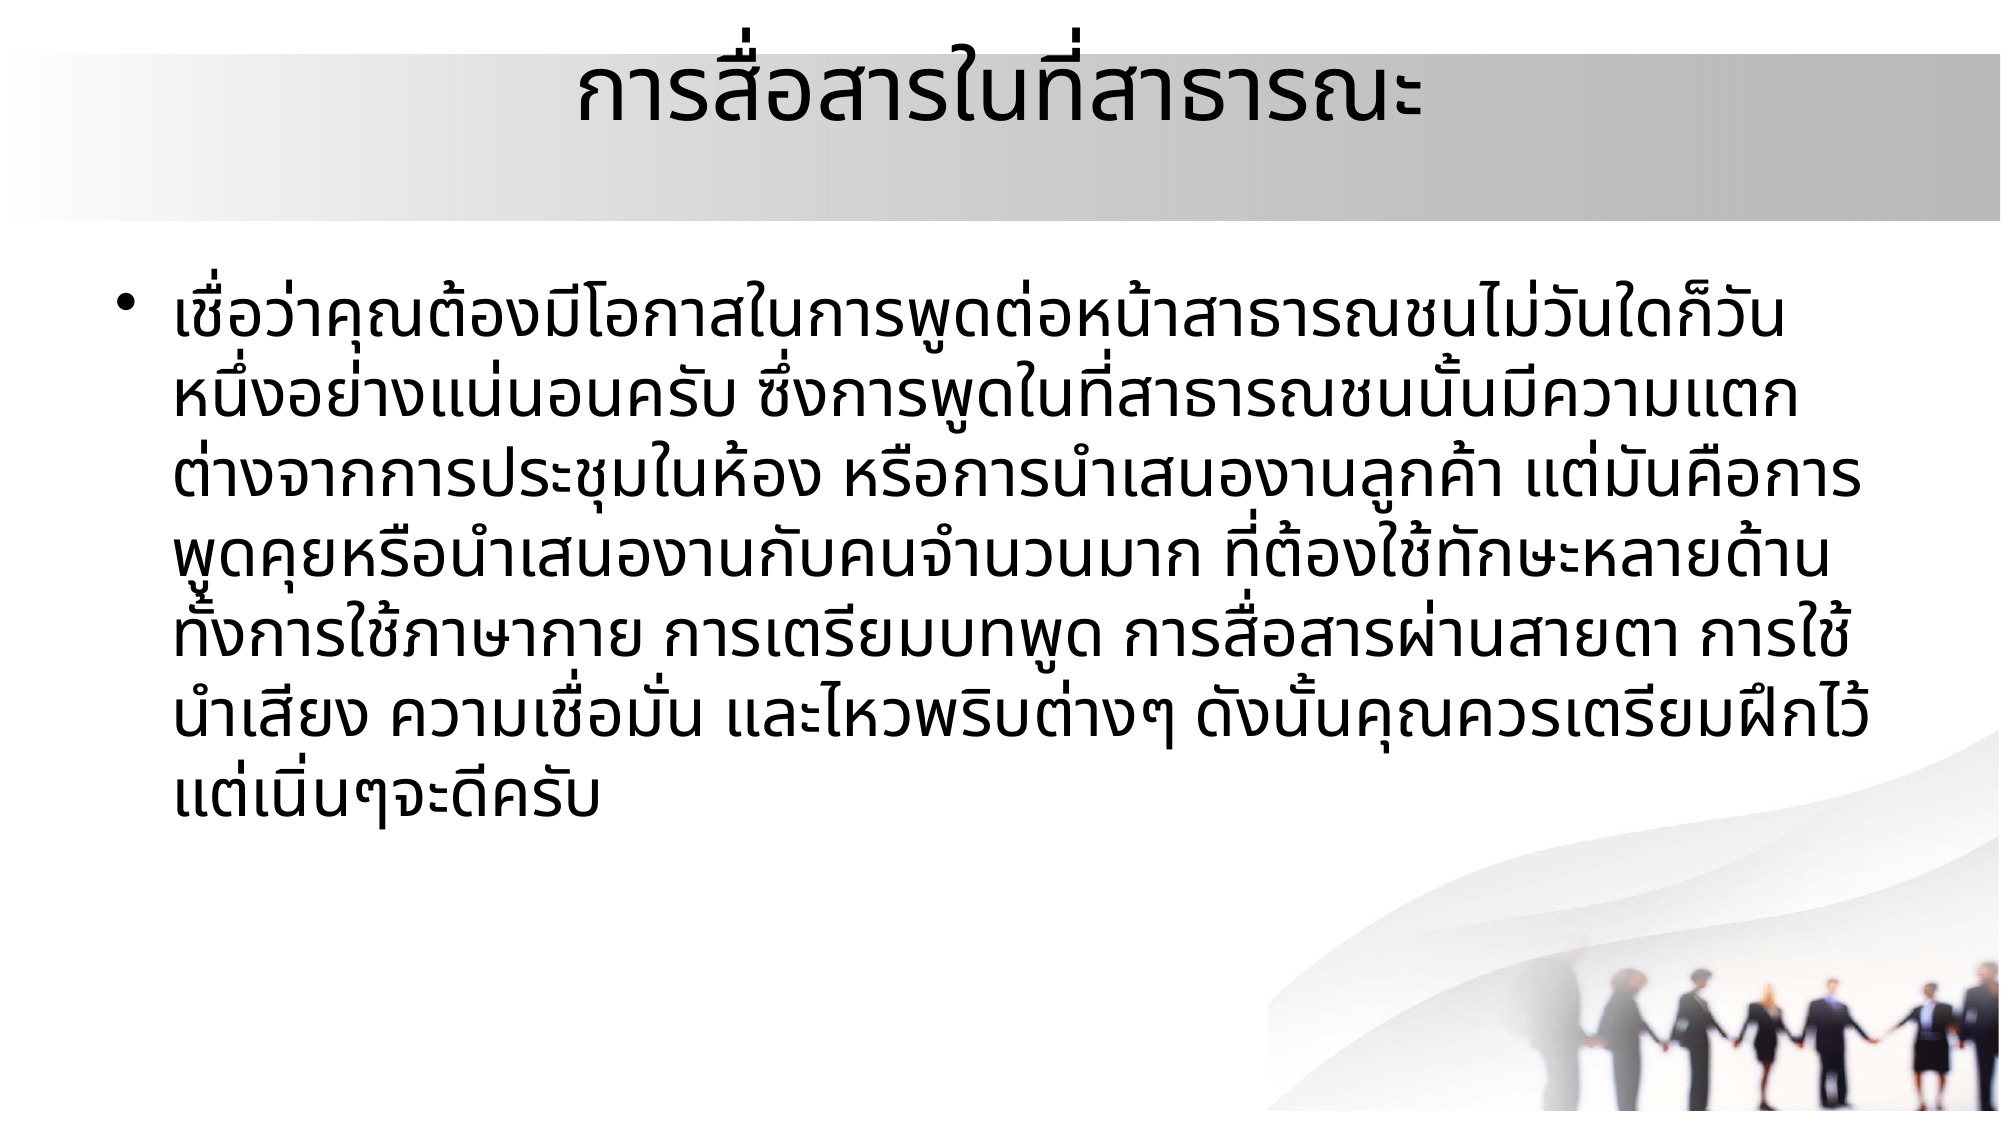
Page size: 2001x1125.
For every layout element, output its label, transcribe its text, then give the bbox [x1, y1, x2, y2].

list เชื่อว่าคุณต้องมีโอกาสในการพูดต่อหน้าสาธารณชนไม่วันใดก็วันหนึ่งอย่างแน่นอนครับ ซึ่งการพูดในที่สาธารณชนนั้นมีความแตกต่างจากการประชุมในห้อง หรือการนำเสนองานลูกค้า แต่มันคือการพูดคุยหรือนำเสนองานกับคนจำนวนมาก ที่ต้องใช้ทักษะหลายด้านทั้งการใช้ภาษากาย การเตรียมบทพูด การสื่อสารผ่านสายตา การใช้นำเสียง ความเชื่อมั่น และไหวพริบต่างๆ ดังนั้นคุณควรเตรียมฝึกไว้แต่เนิ่นๆจะดีครับ [99, 262, 1901, 1006]
picture [1268, 728, 1999, 1111]
title การสื่อสารในที่สาธารณะ [99, 44, 1901, 233]
